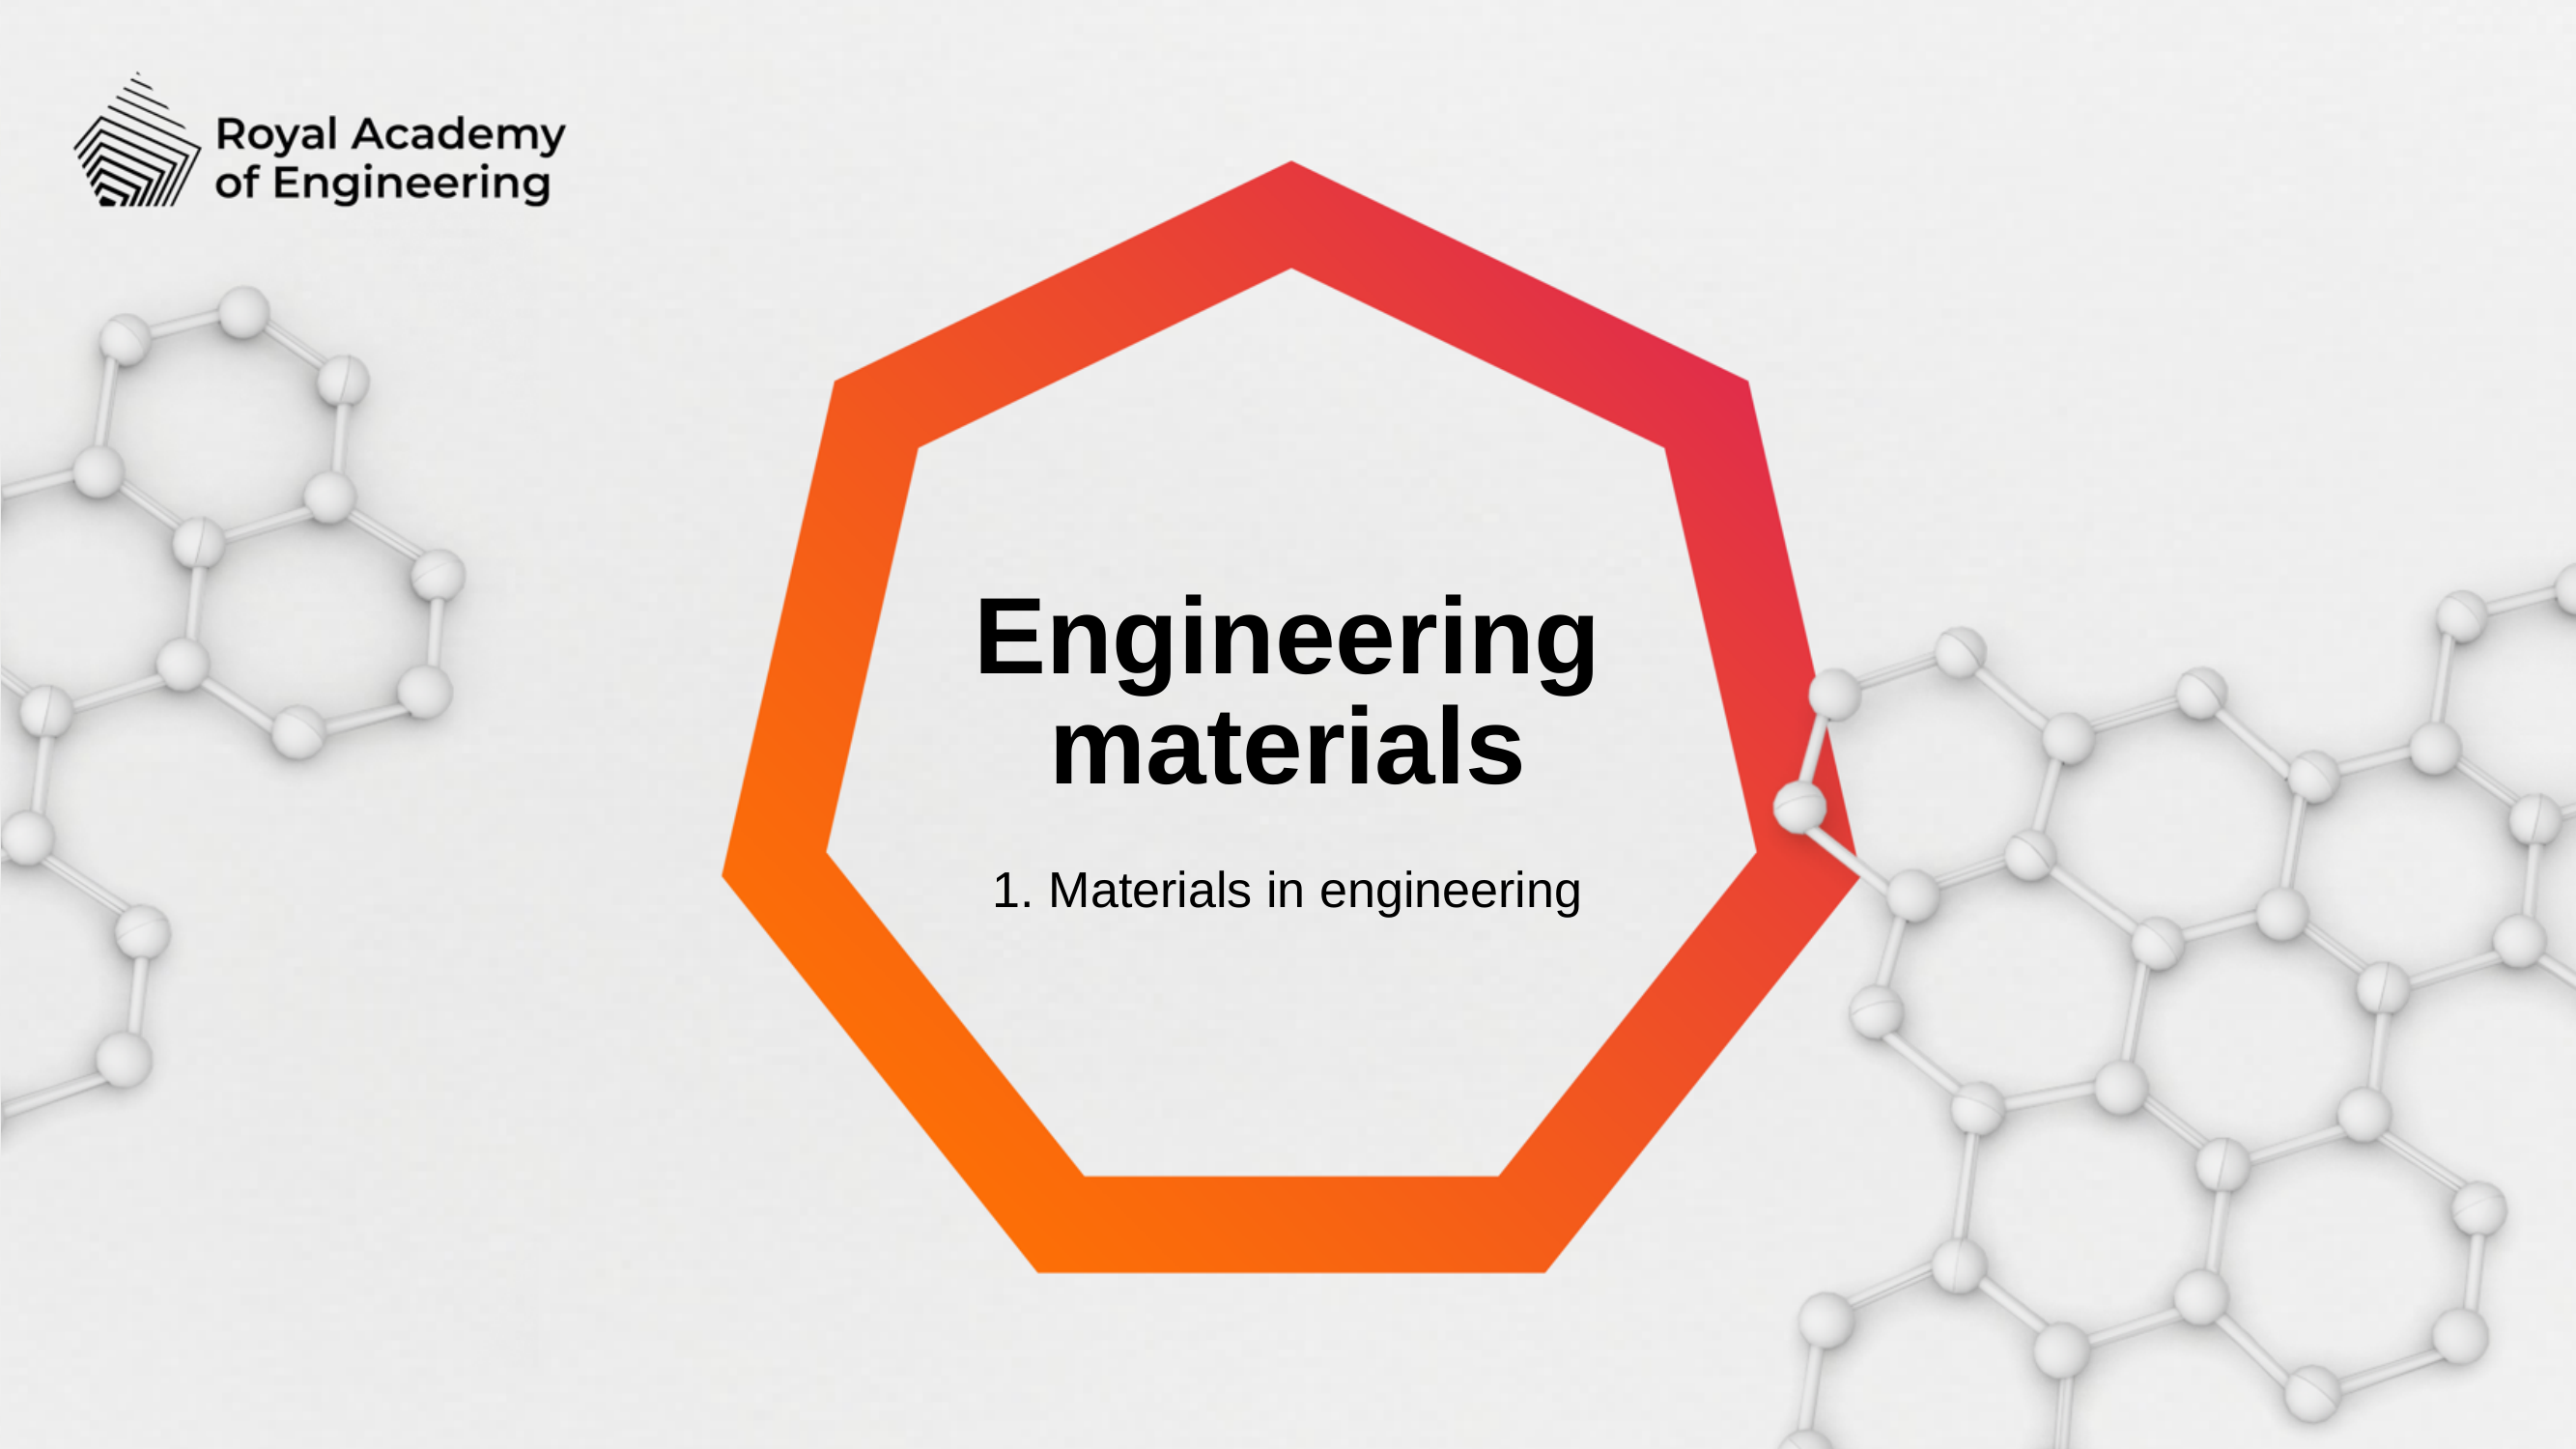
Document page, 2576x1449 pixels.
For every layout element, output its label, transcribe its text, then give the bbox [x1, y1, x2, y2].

picture [0, 0, 2576, 1449]
text_box Engineering materials 1. Materials in engineering [796, 256, 1780, 1248]
